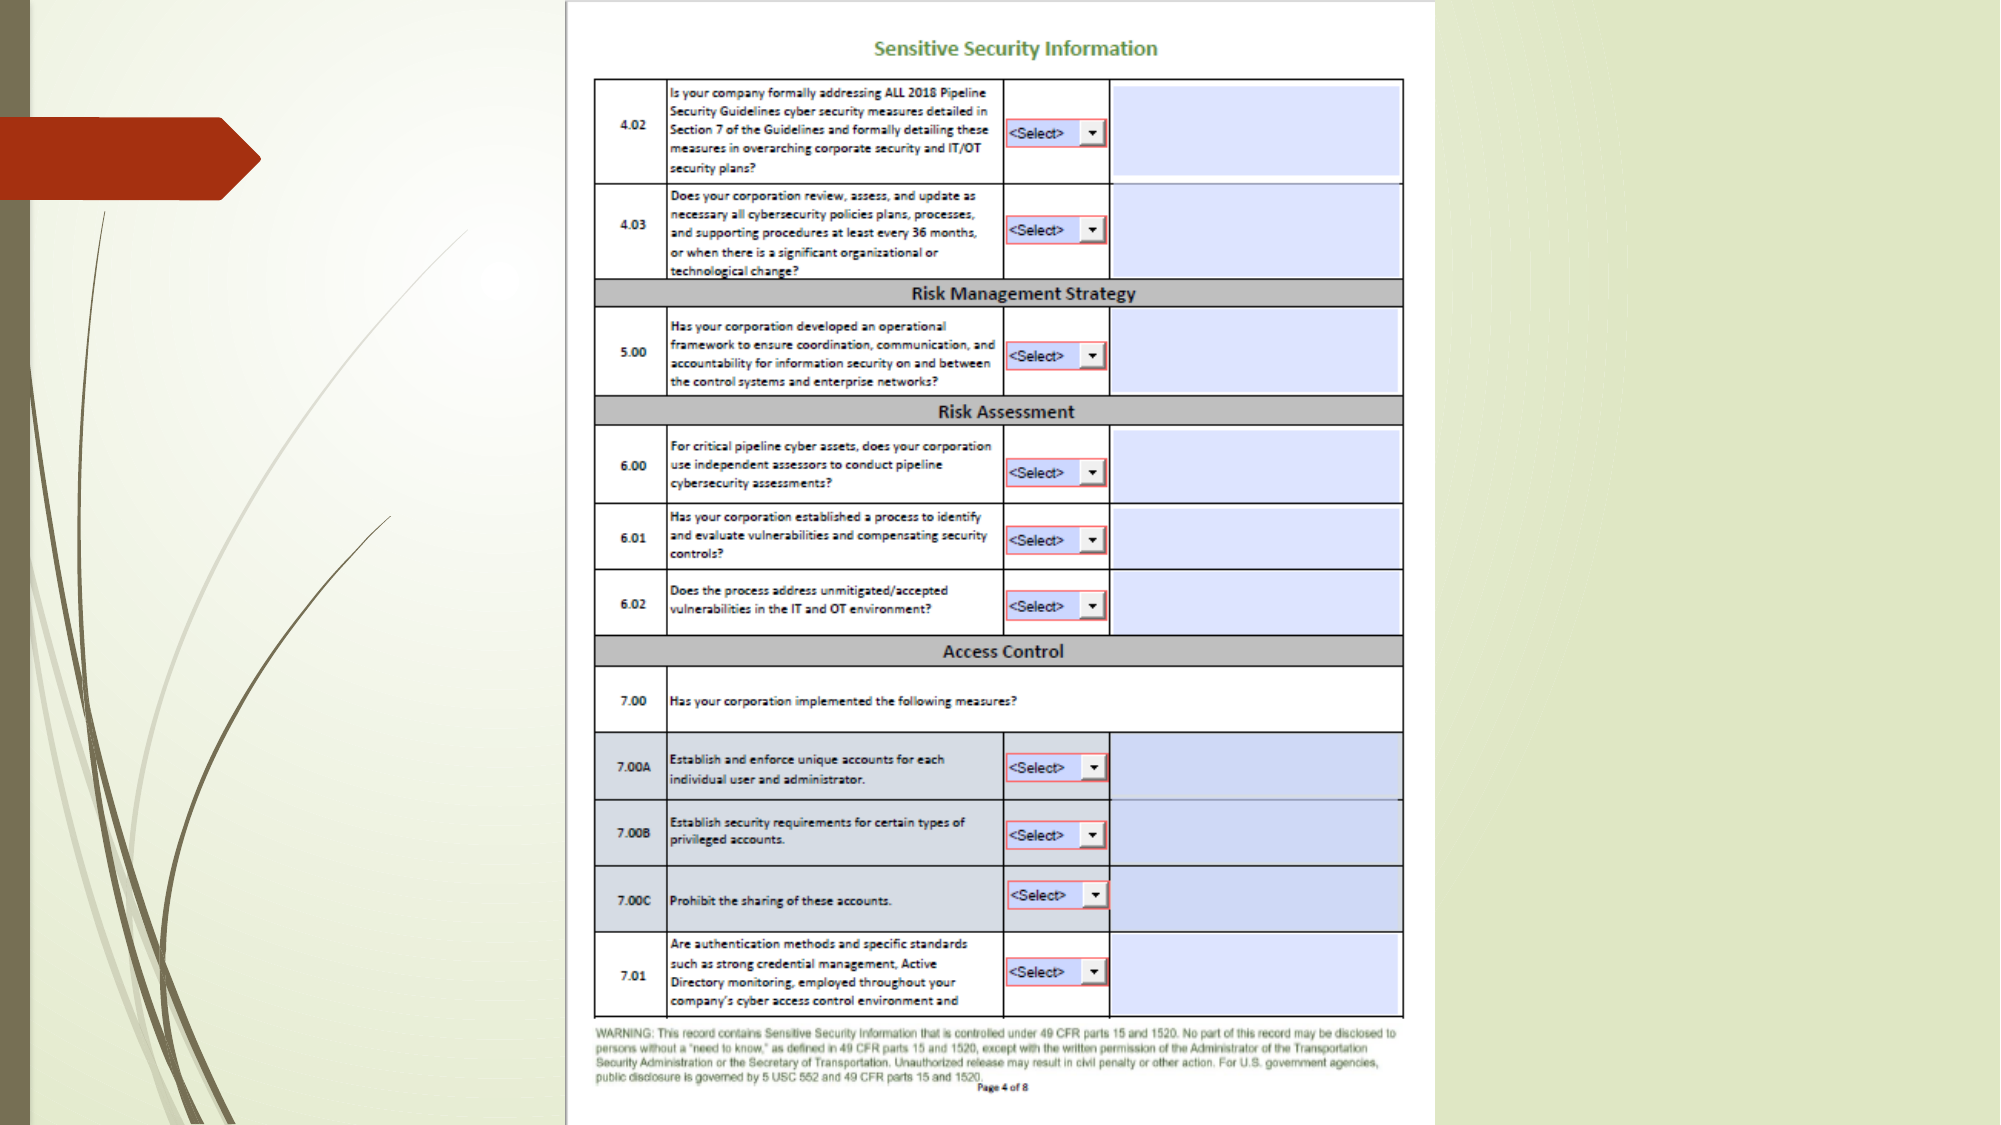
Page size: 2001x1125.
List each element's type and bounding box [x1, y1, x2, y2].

picture [565, 0, 1435, 1125]
